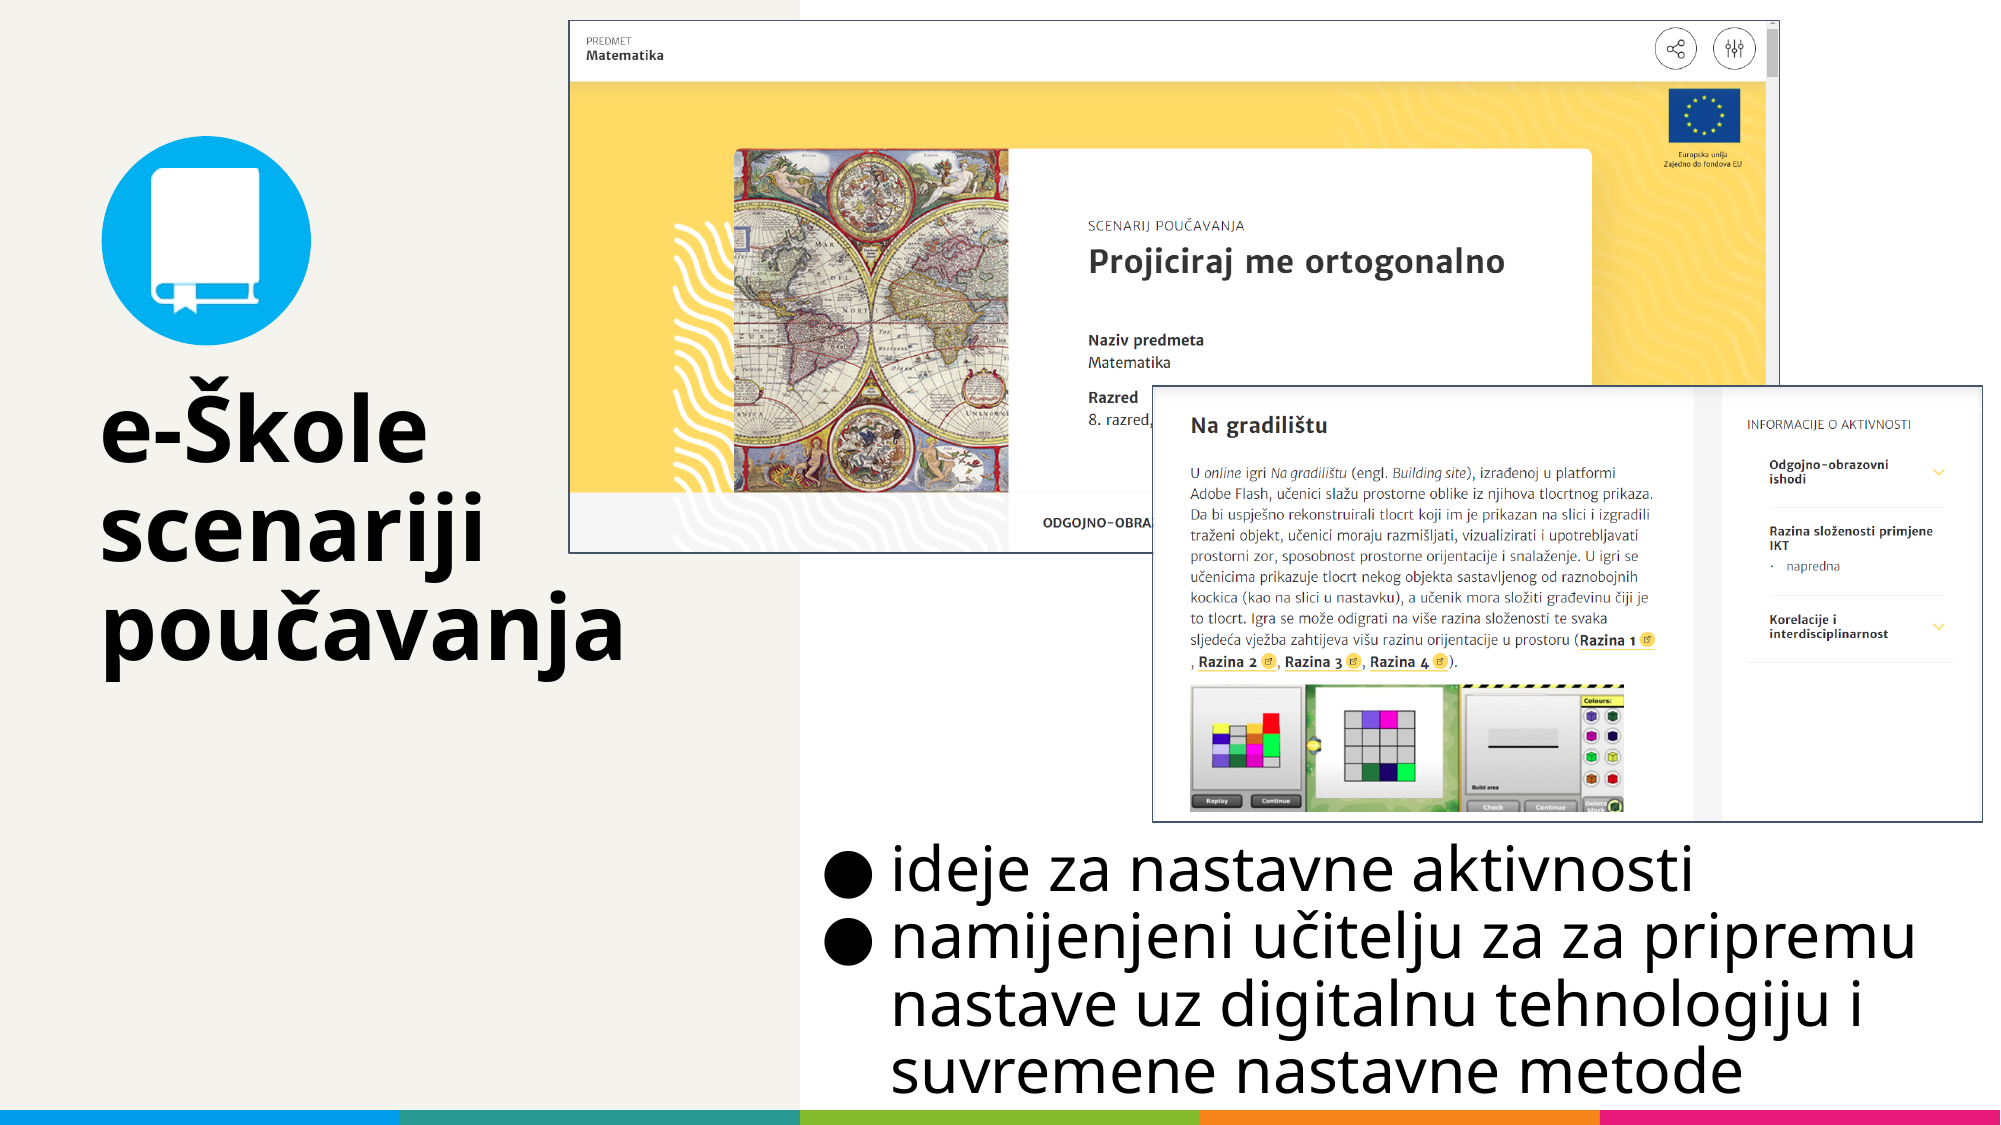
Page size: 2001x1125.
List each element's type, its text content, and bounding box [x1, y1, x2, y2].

text_box [101, 136, 311, 346]
title ideje za nastavne aktivnosti namijenjeni učitelju za za pripremu nastave uz digitalnu tehnologiju i suvremene nastavne metode [800, 829, 2000, 1040]
picture [152, 169, 259, 313]
picture [569, 20, 1982, 822]
title e-Škole scenariji poučavanja [84, 376, 801, 1040]
